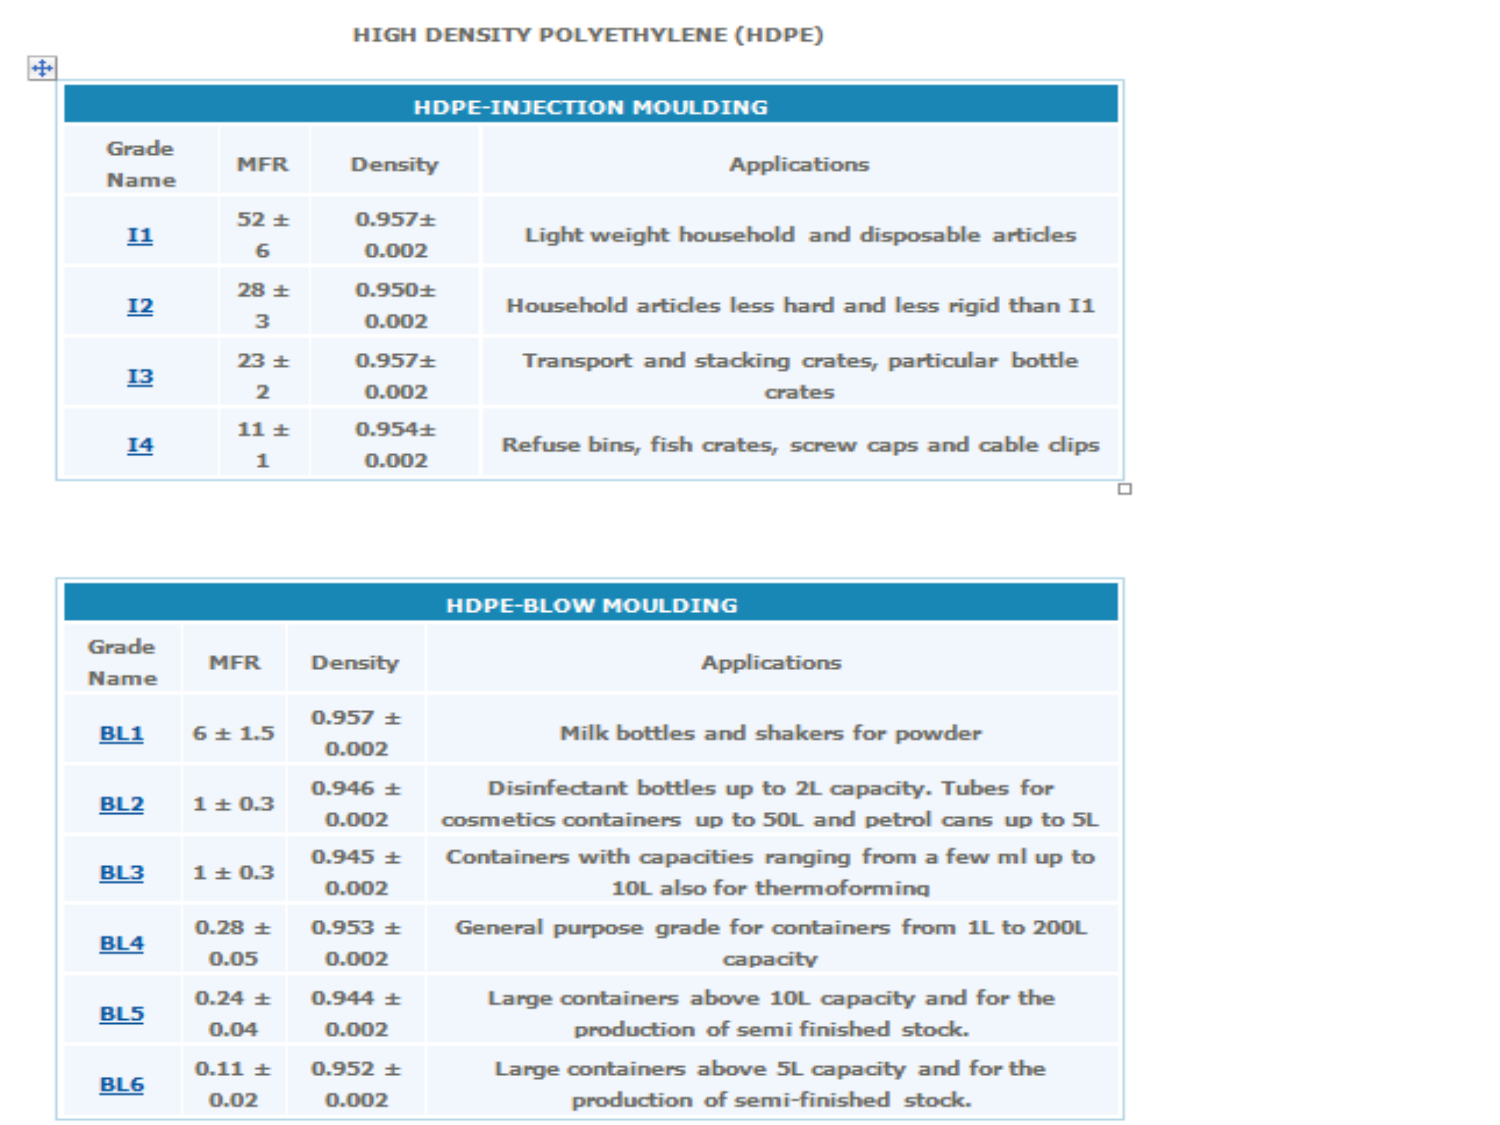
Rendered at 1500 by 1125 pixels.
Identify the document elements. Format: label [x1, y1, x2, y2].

list [0, 0, 1500, 1125]
